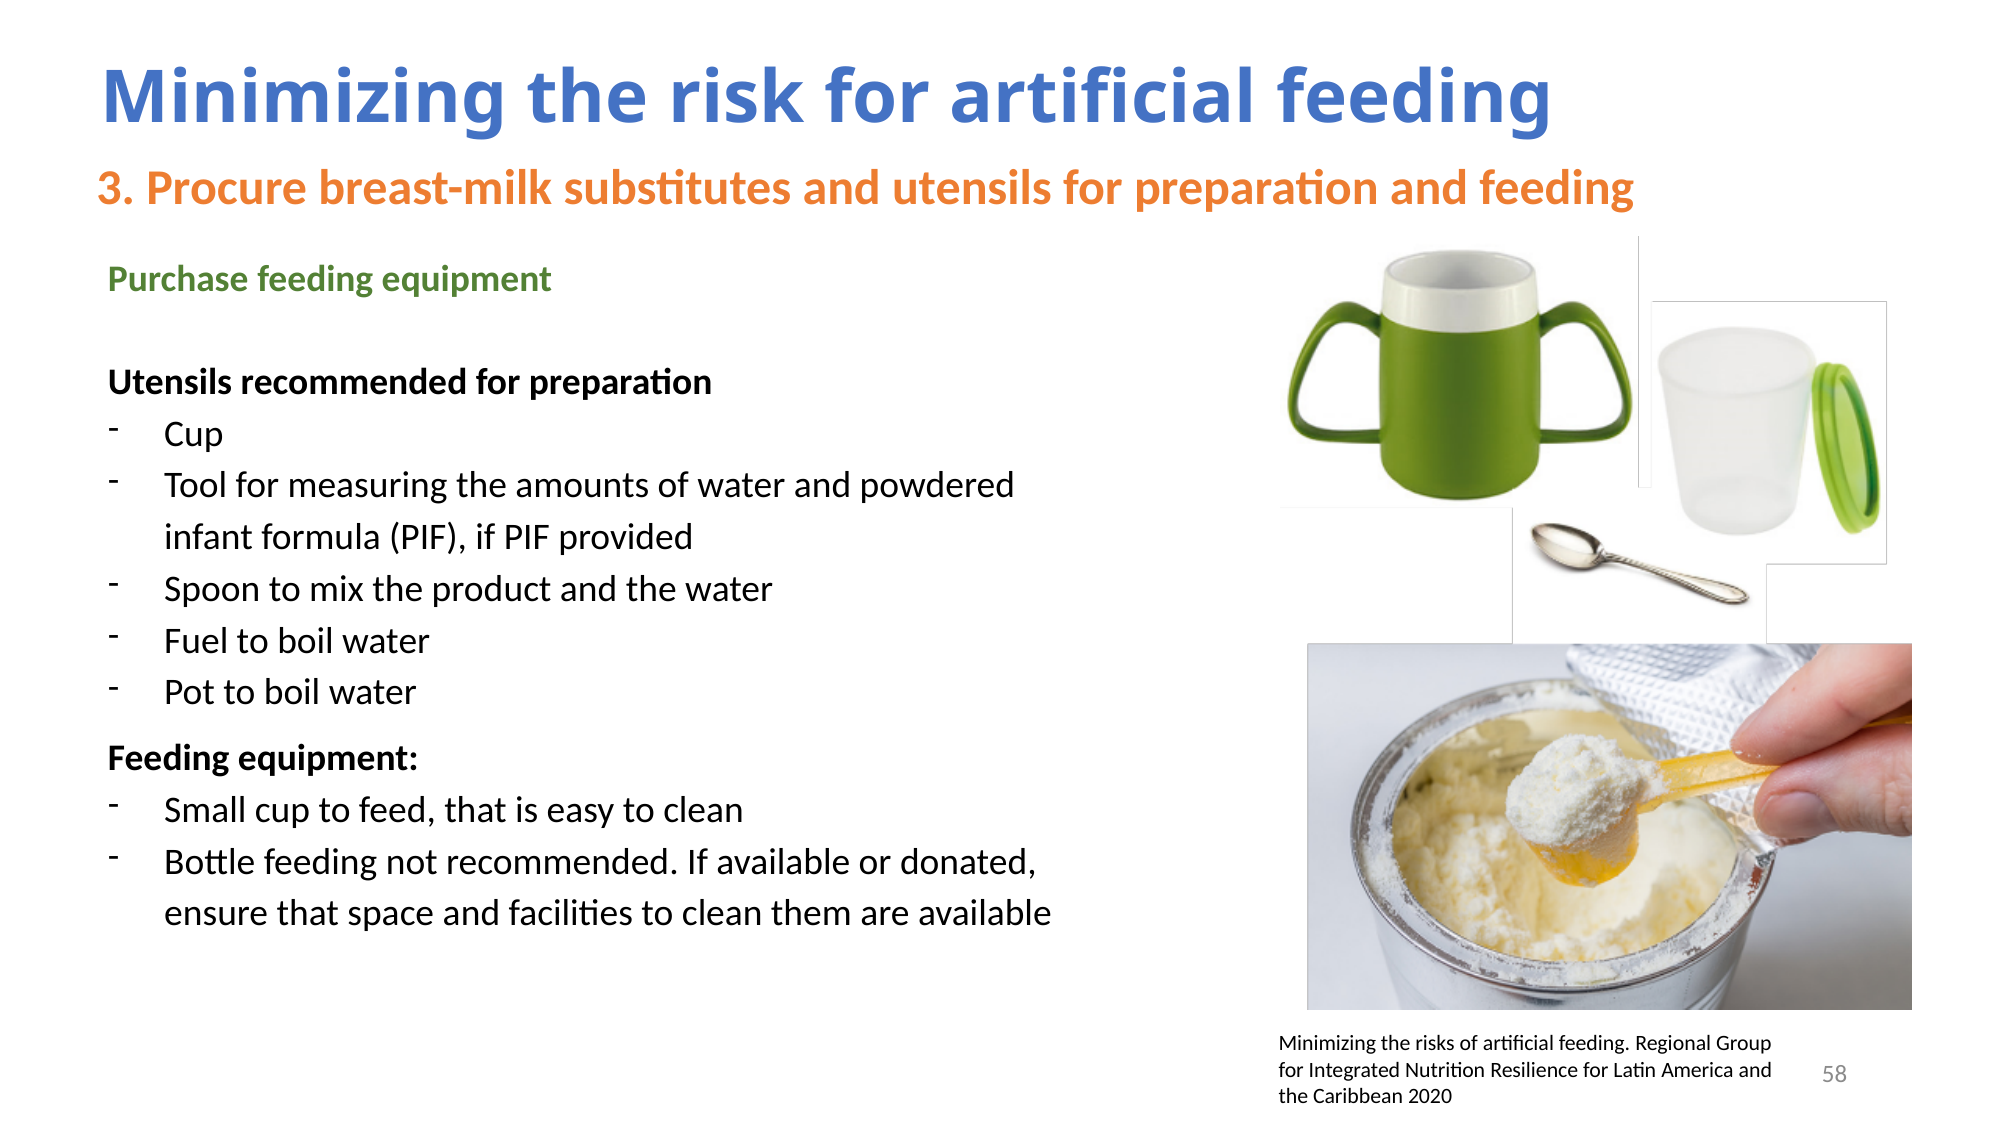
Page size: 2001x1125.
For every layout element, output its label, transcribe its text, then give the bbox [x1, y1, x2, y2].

picture [1280, 236, 1912, 1010]
text_box Purchase feeding equipment [93, 246, 1280, 307]
text_box 3. Procure breast-milk substitutes and utensils for preparation and feeding [6, 147, 1669, 222]
text_box Minimizing the risks of artificial feeding. Regional Group for Integrated Nutrition Resilience for Latin America and the Caribbean 2020 [1263, 1021, 1802, 1116]
text_box Utensils recommended for preparation Cup Tool for measuring the amounts of water and powdered infant formula (PIF), if PIF provided Spoon to mix the product and the water Fuel to boil water Pot to boil water Feeding equipment: Small cup to feed, that is easy to clean Bottle feeding not recommended. If available or donated, ensure that space and facilities to clean them are available [93, 349, 1093, 941]
slide_number 58 [1802, 1042, 1863, 1103]
text_box Minimizing the risk for artificial feeding [85, 42, 1669, 145]
